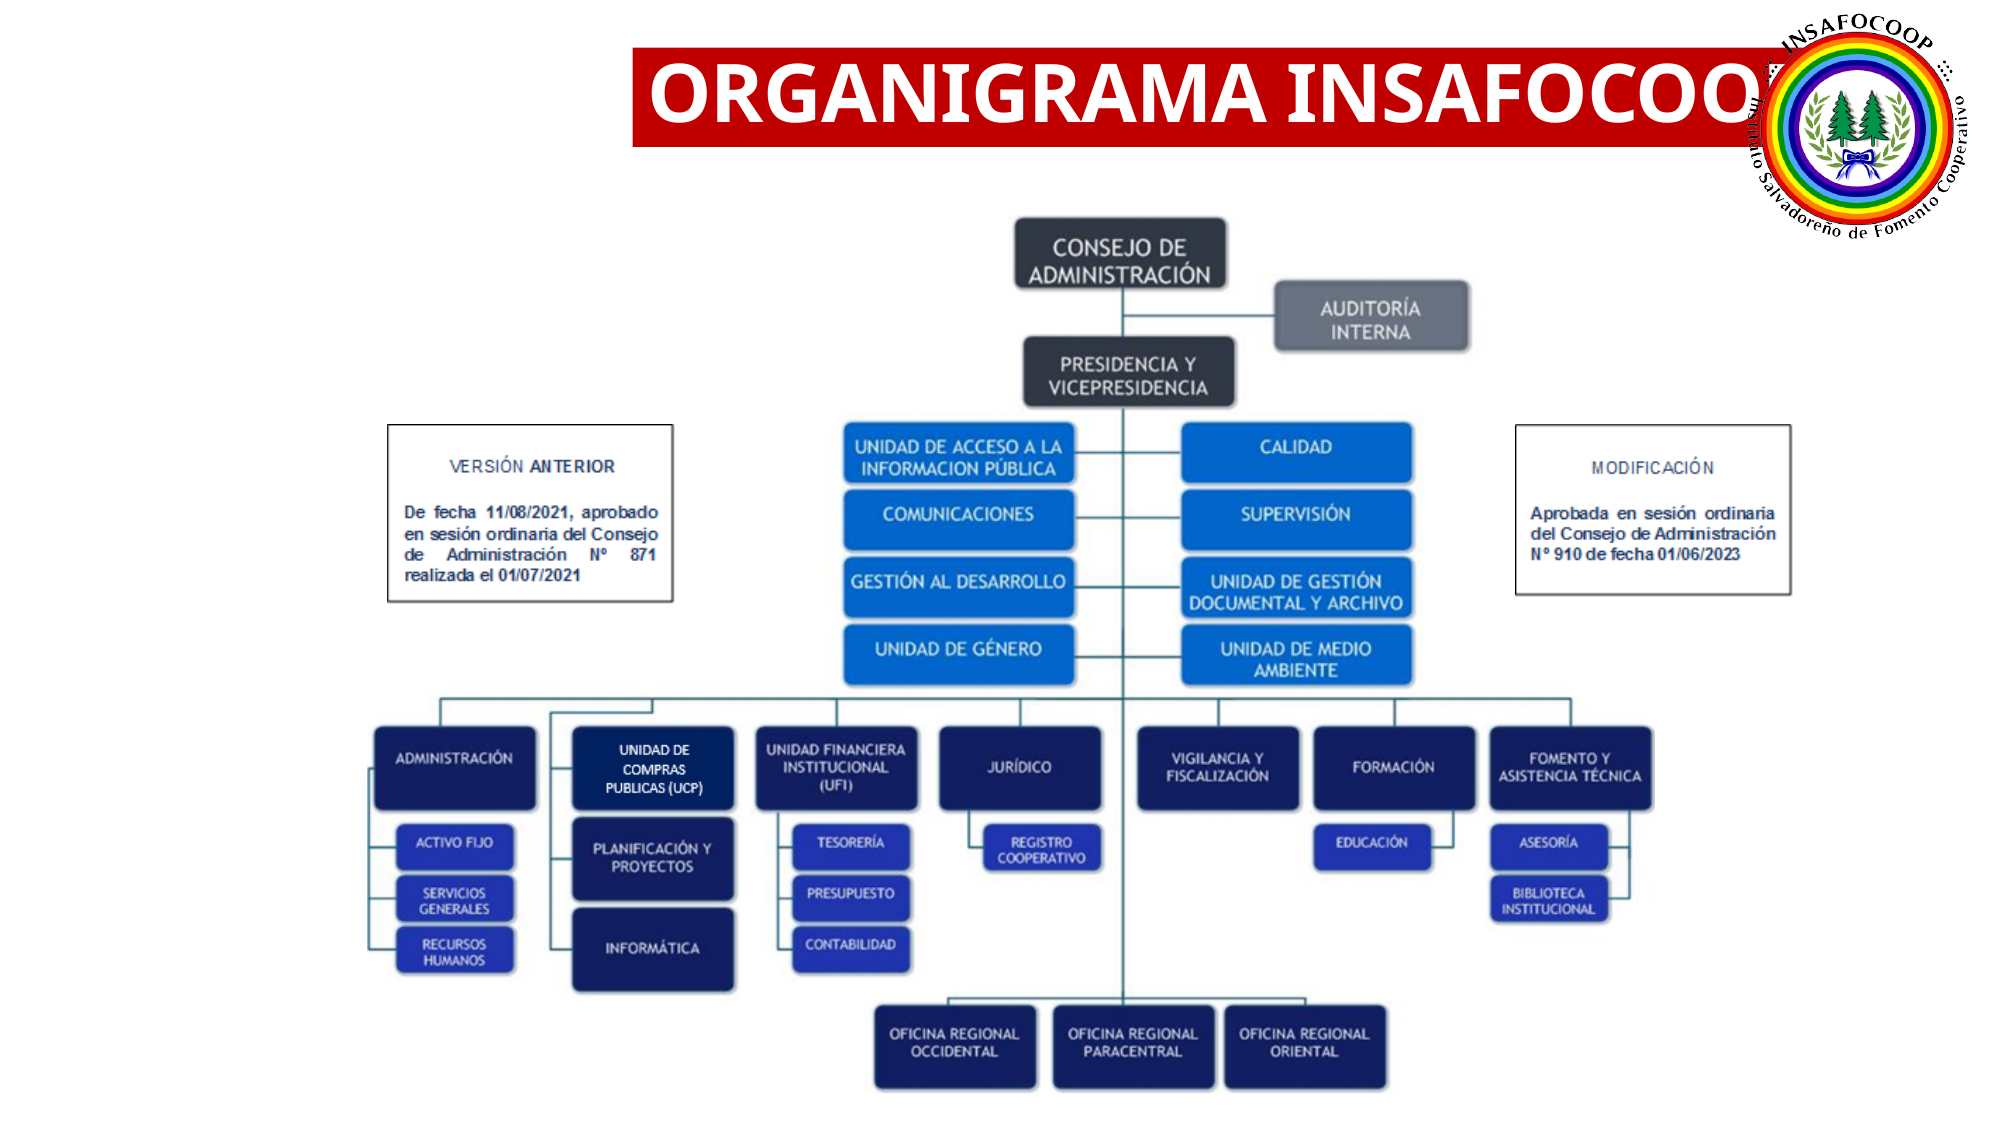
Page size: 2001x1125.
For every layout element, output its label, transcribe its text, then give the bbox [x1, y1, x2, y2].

picture [1746, 13, 1968, 239]
title ORGANIGRAMA INSAFOCOOP [632, 47, 1743, 147]
picture [365, 180, 1795, 1107]
